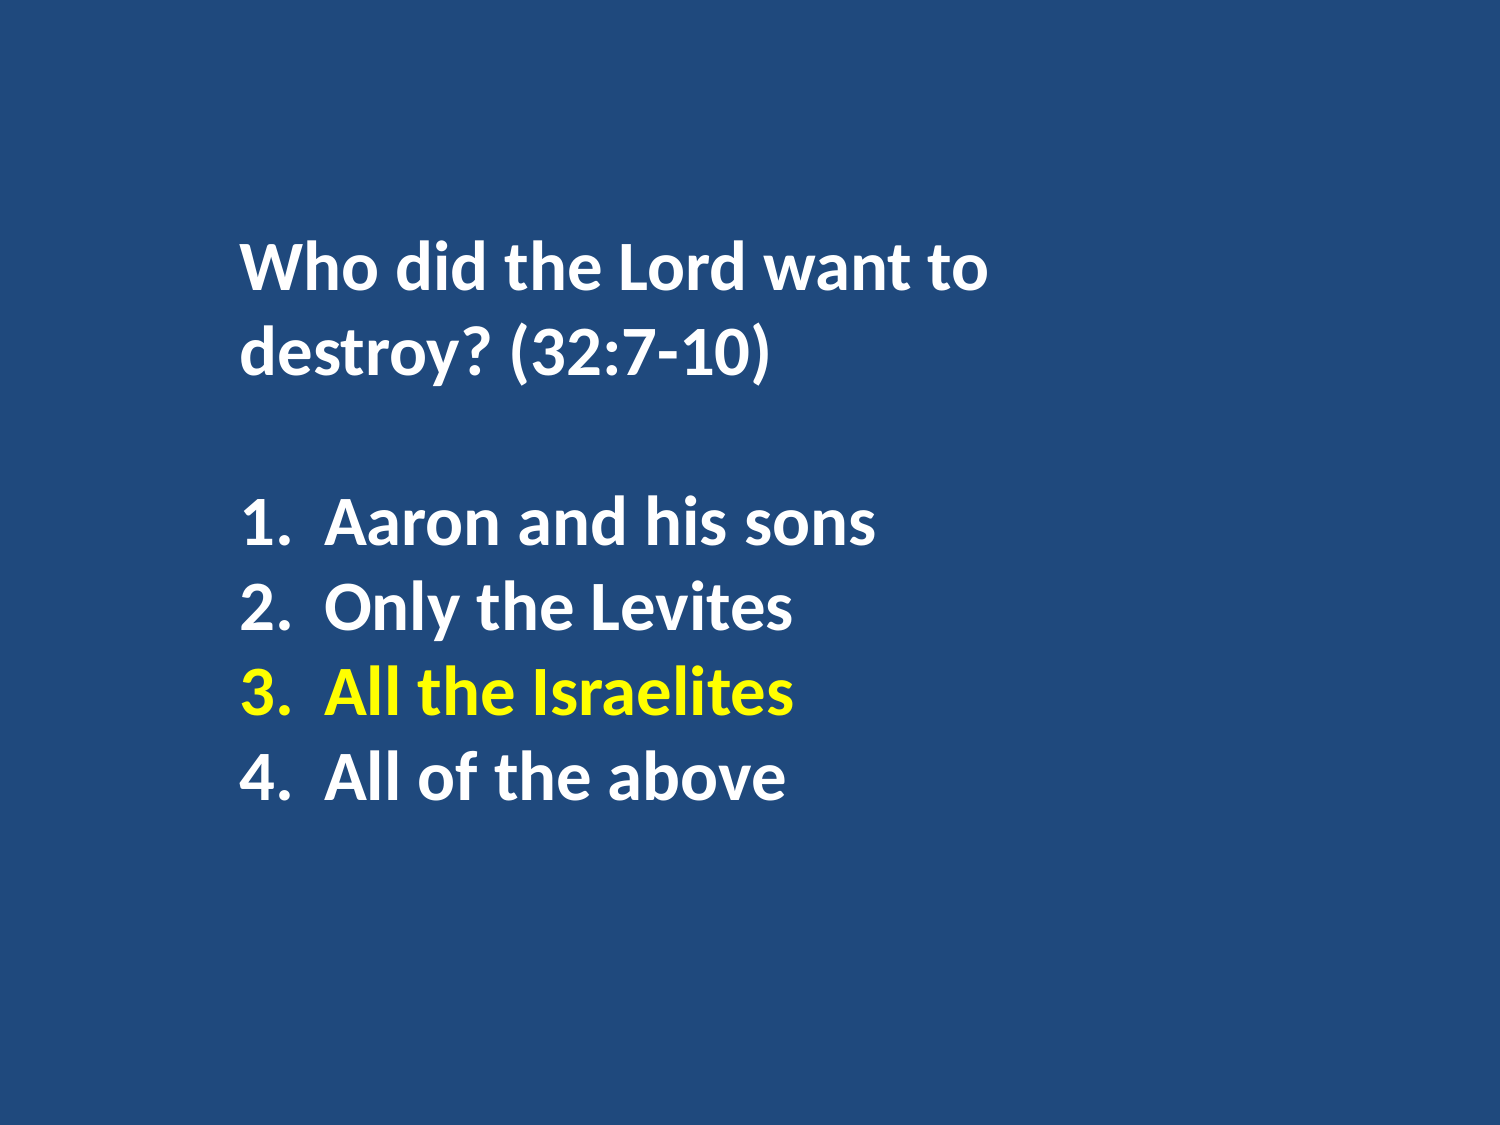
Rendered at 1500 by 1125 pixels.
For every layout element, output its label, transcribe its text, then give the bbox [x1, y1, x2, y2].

text_box Who did the Lord want to destroy? (32:7-10) Aaron and his sons Only the Levites All the Israelites All of the above [225, 212, 1250, 822]
